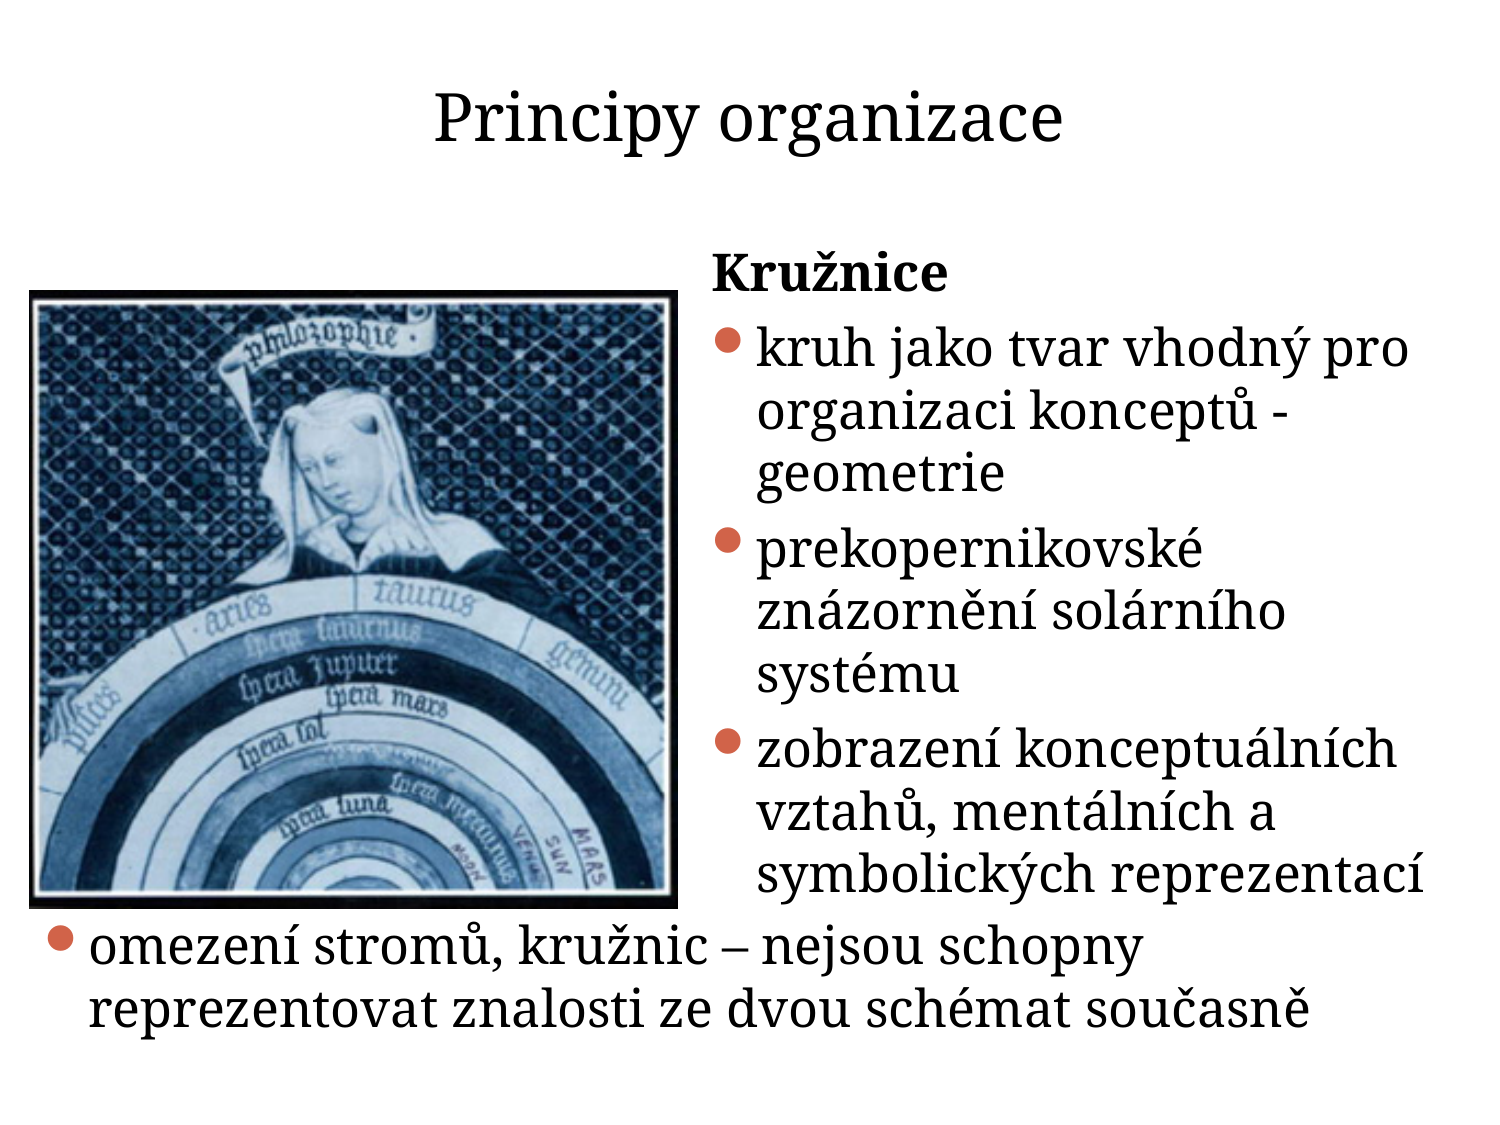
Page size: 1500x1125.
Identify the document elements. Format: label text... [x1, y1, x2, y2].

picture [29, 290, 678, 909]
text_box Principy organizace [49, 37, 1450, 162]
text_box omezení stromů, kružnic – nejsou schopny reprezentovat znalosti ze dvou schémat současně [29, 904, 1500, 1125]
text_box Kružnice kruh jako tvar vhodný pro organizaci konceptů - geometrie prekopernikovské znázornění solárního systému zobrazení konceptuálních vztahů, mentálních a symbolických reprezentací [696, 231, 1500, 904]
